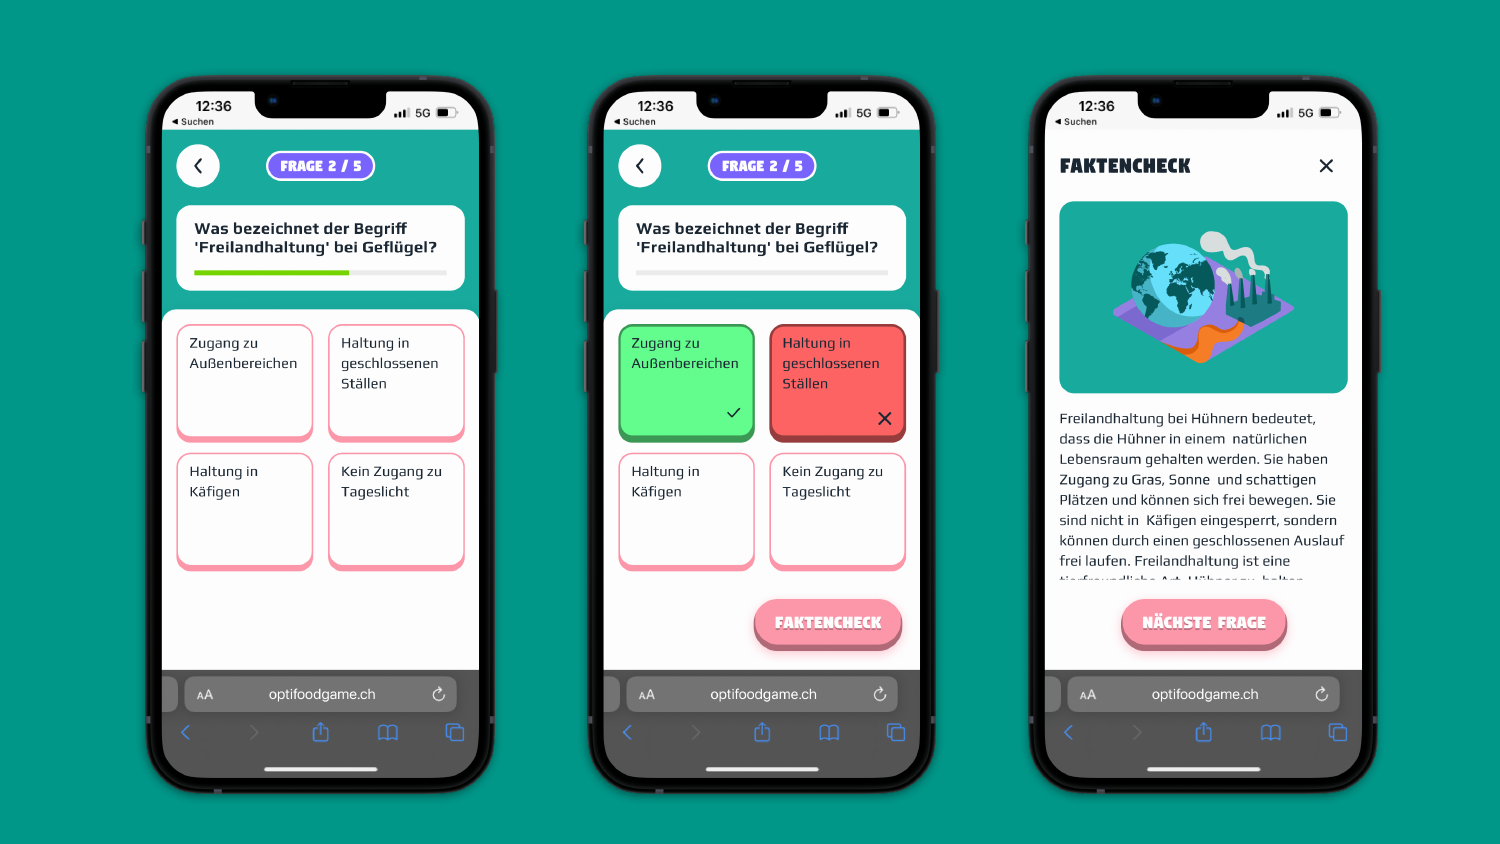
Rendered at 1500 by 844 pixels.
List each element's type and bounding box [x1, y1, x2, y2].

picture [1025, 74, 1381, 794]
picture [141, 74, 498, 794]
picture [583, 74, 940, 794]
